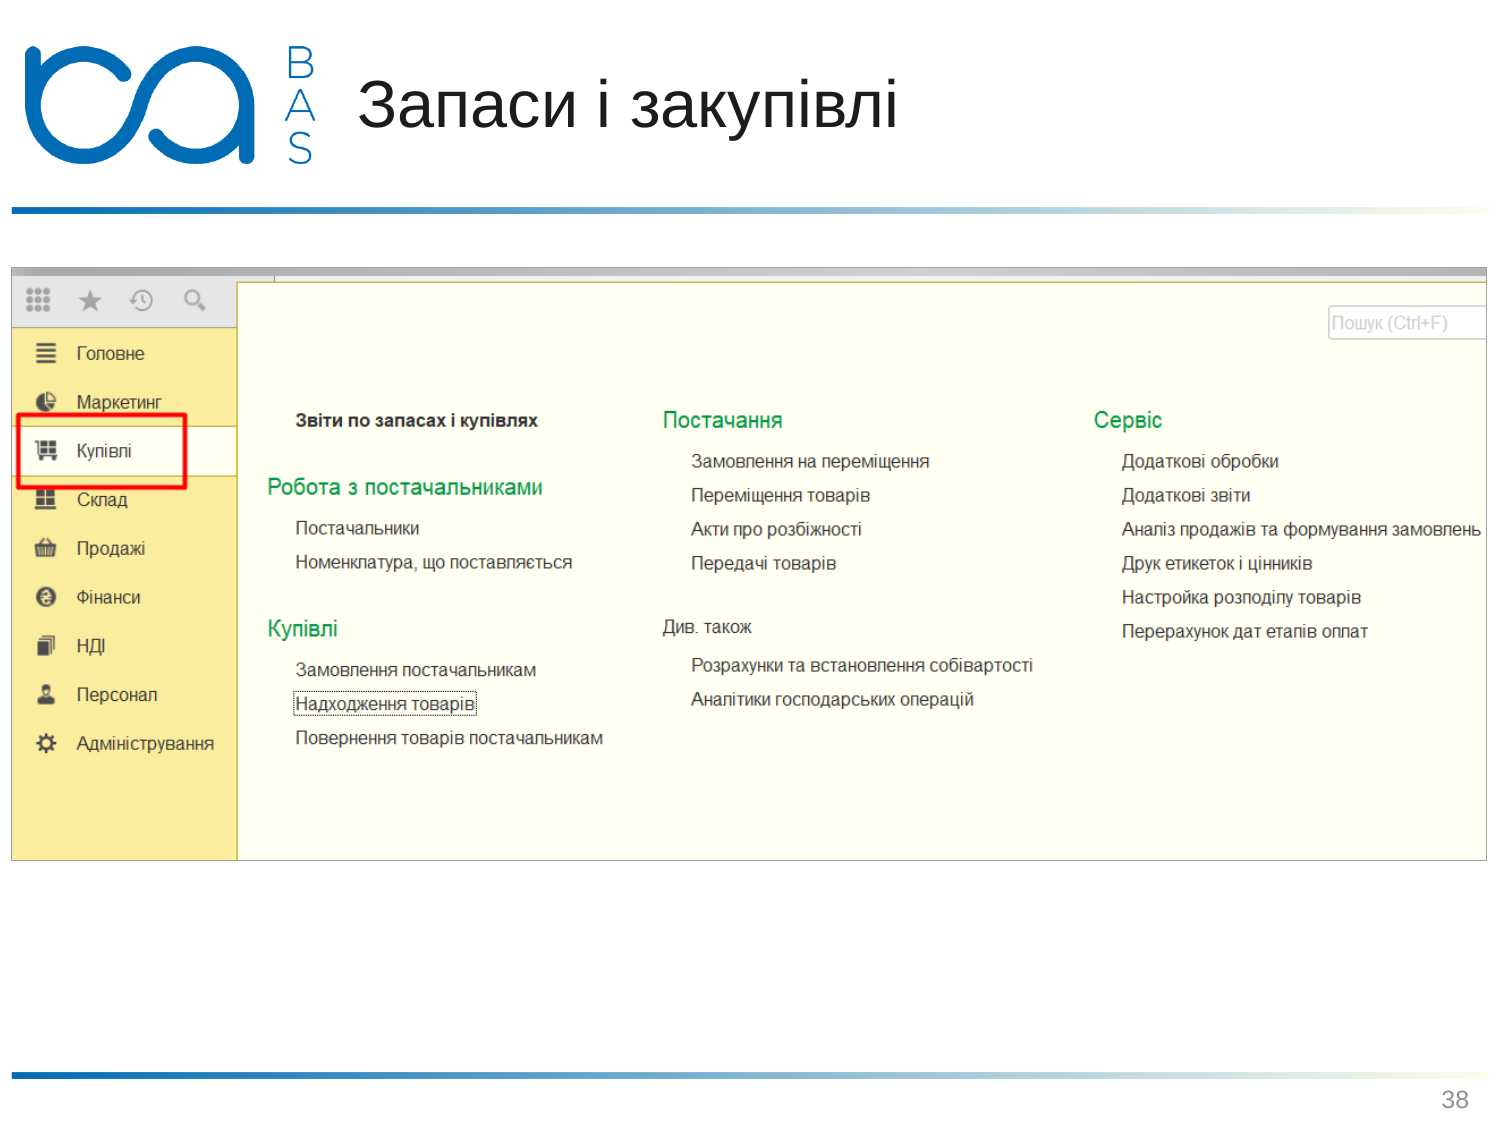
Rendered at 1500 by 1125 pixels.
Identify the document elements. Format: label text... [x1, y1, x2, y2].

title Запаси і закупівлі [342, 7, 1489, 196]
picture [25, 46, 315, 164]
picture [11, 266, 1488, 861]
picture [11, 1072, 1423, 1079]
picture [11, 207, 1489, 214]
slide_number 38 [1423, 1068, 1485, 1125]
